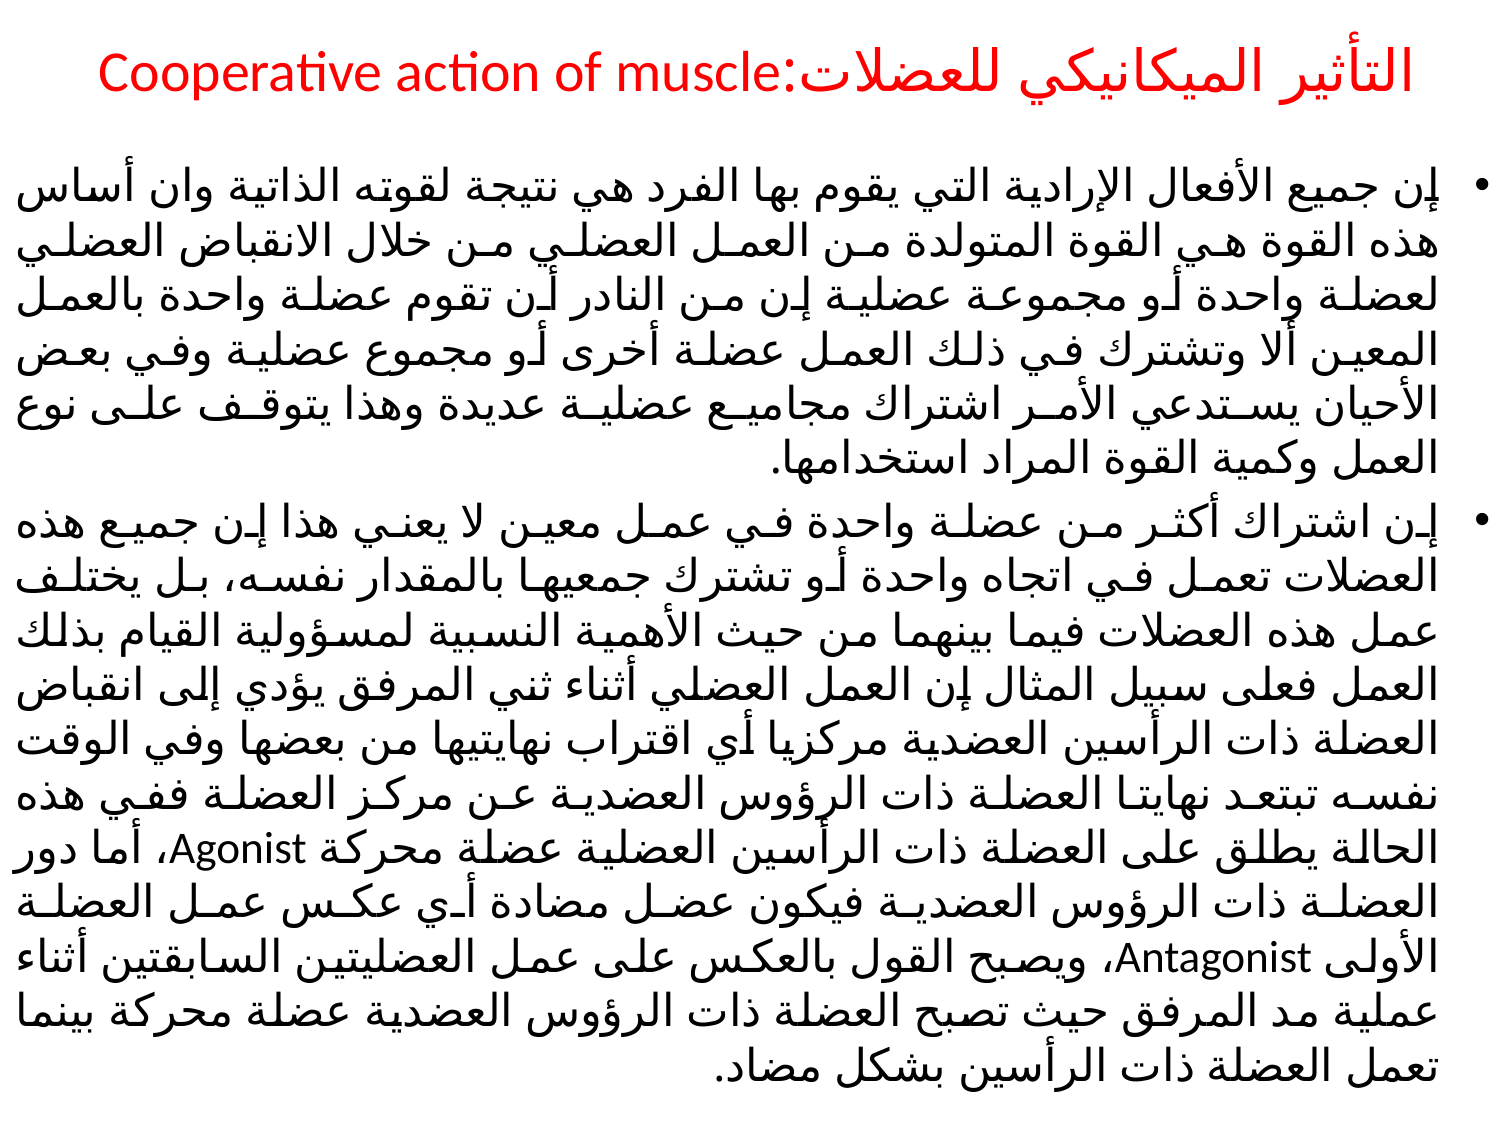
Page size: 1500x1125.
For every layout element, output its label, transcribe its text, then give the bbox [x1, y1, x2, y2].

title التأثير الميكانيكي للعضلات:Cooperative action of muscle [0, 0, 1500, 138]
list إن جميع الأفعال الإرادية التي يقوم بها الفرد هي نتيجة لقوته الذاتية وان أساس هذه القوة هي القوة المتولدة من العمل العضلي من خلال الانقباض العضلي لعضلة واحدة أو مجموعة عضلية إن من النادر أن تقوم عضلة واحدة بالعمل المعين ألا وتشترك في ذلك العمل عضلة أخرى أو مجموع عضلية وفي بعض الأحيان يستدعي الأمر اشتراك مجاميع عضلية عديدة وهذا يتوقف على نوع العمل وكمية القوة المراد استخدامها. إن اشتراك أكثر من عضلة واحدة في عمل معين لا يعني هذا إن جميع هذه العضلات تعمل في اتجاه واحدة أو تشترك جمعيها بالمقدار نفسه، بل يختلف عمل هذه العضلات فيما بينهما من حيث الأهمية النسبية لمسؤولية القيام بذلك العمل فعلى سبيل المثال إن العمل العضلي أثناء ثني المرفق يؤدي إلى انقباض العضلة ذات الرأسين العضدية مركزيا أي اقتراب نهايتيها من بعضها وفي الوقت نفسه تبتعد نهايتا العضلة ذات الرؤوس العضدية عن مركز العضلة ففي هذه الحالة يطلق على العضلة ذات الرأسين العضلية عضلة محركة Agonist، أما دور العضلة ذات الرؤوس العضدية فيكون عضل مضادة أي عكس عمل العضلة الأولى Antagonist، ويصبح القول بالعكس على عمل العضليتين السابقتين أثناء عملية مد المرفق حيث تصبح العضلة ذات الرؤوس العضدية عضلة محركة بينما تعمل العضلة ذات الرأسين بشكل مضاد. [0, 149, 1500, 1125]
